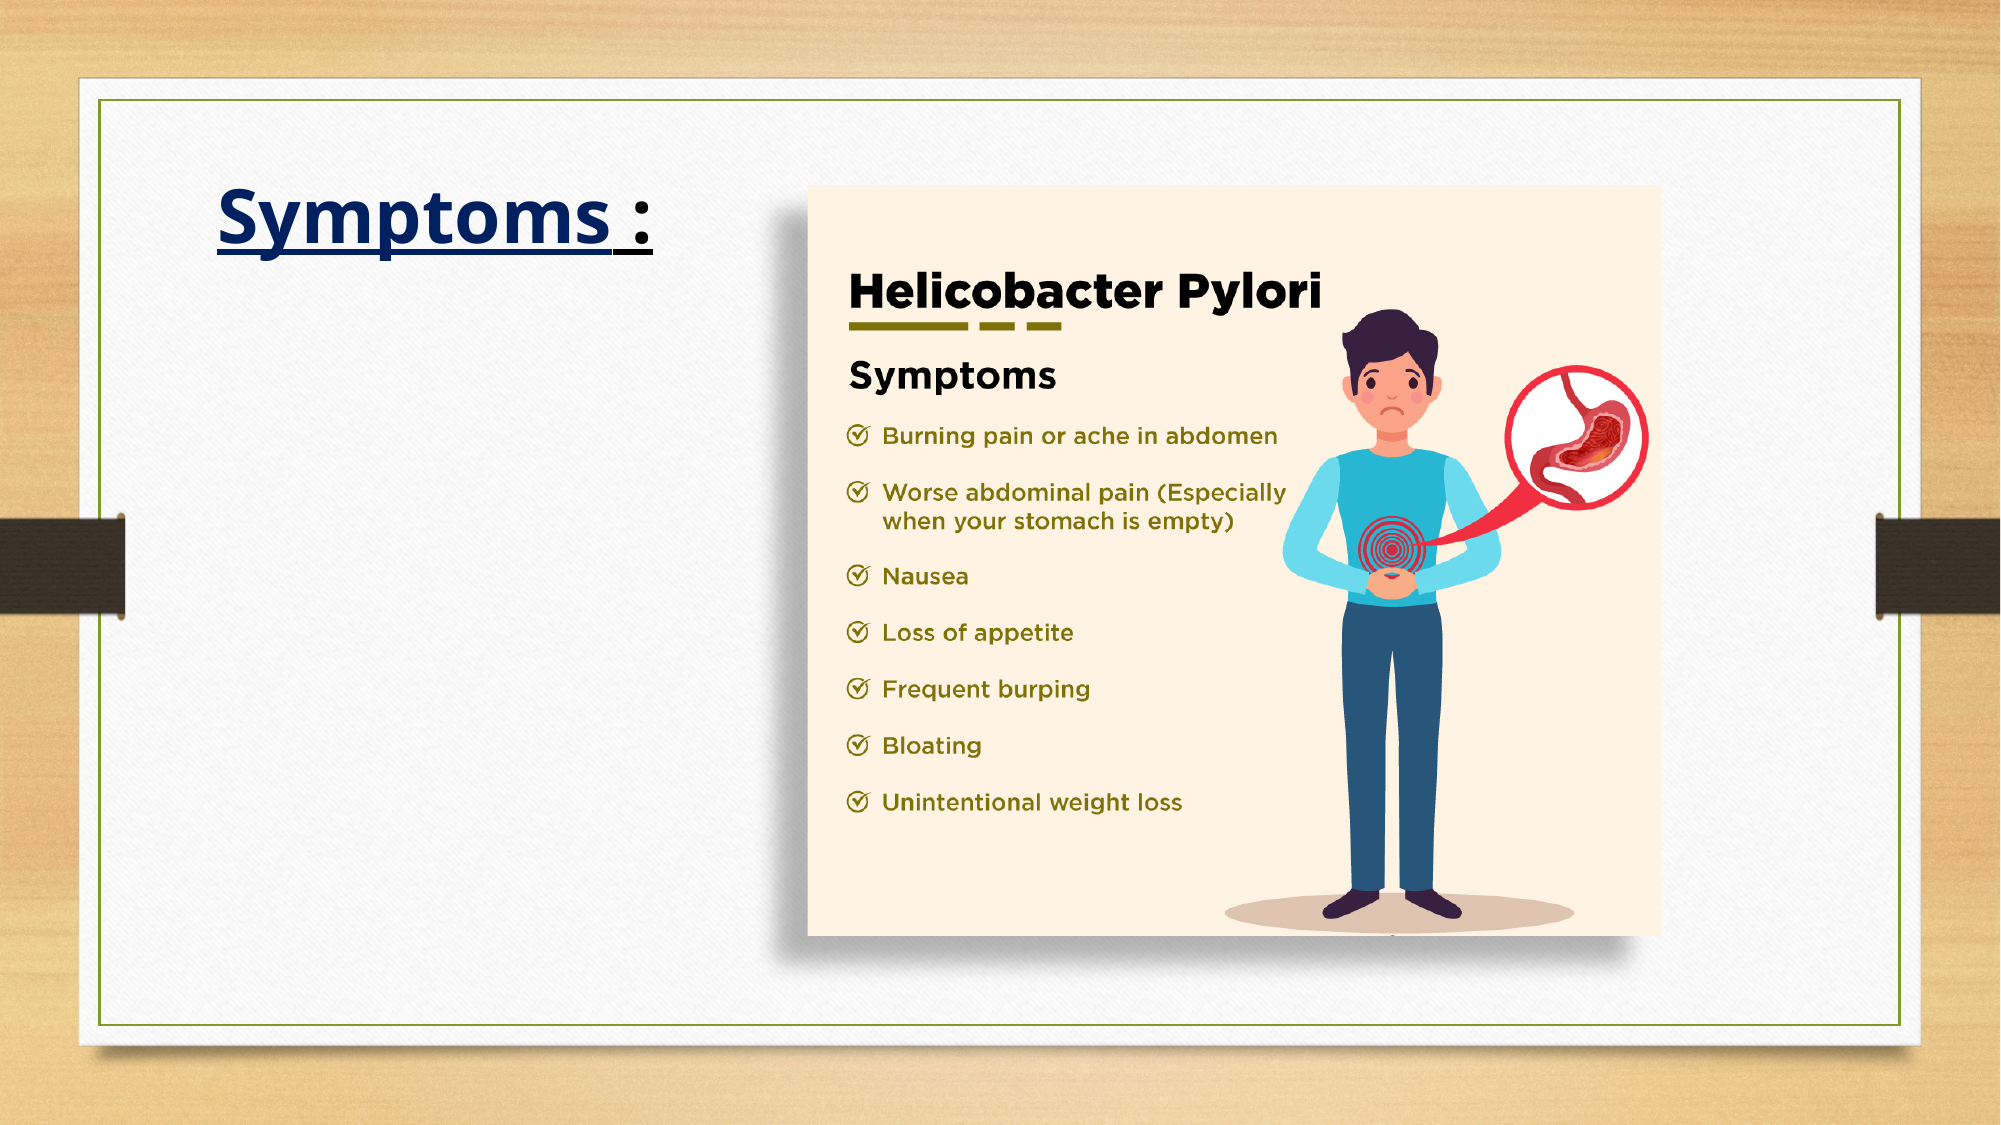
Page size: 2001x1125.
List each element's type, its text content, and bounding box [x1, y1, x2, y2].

text_box Symptoms : [202, 161, 669, 267]
picture [0, 0, 2001, 1125]
